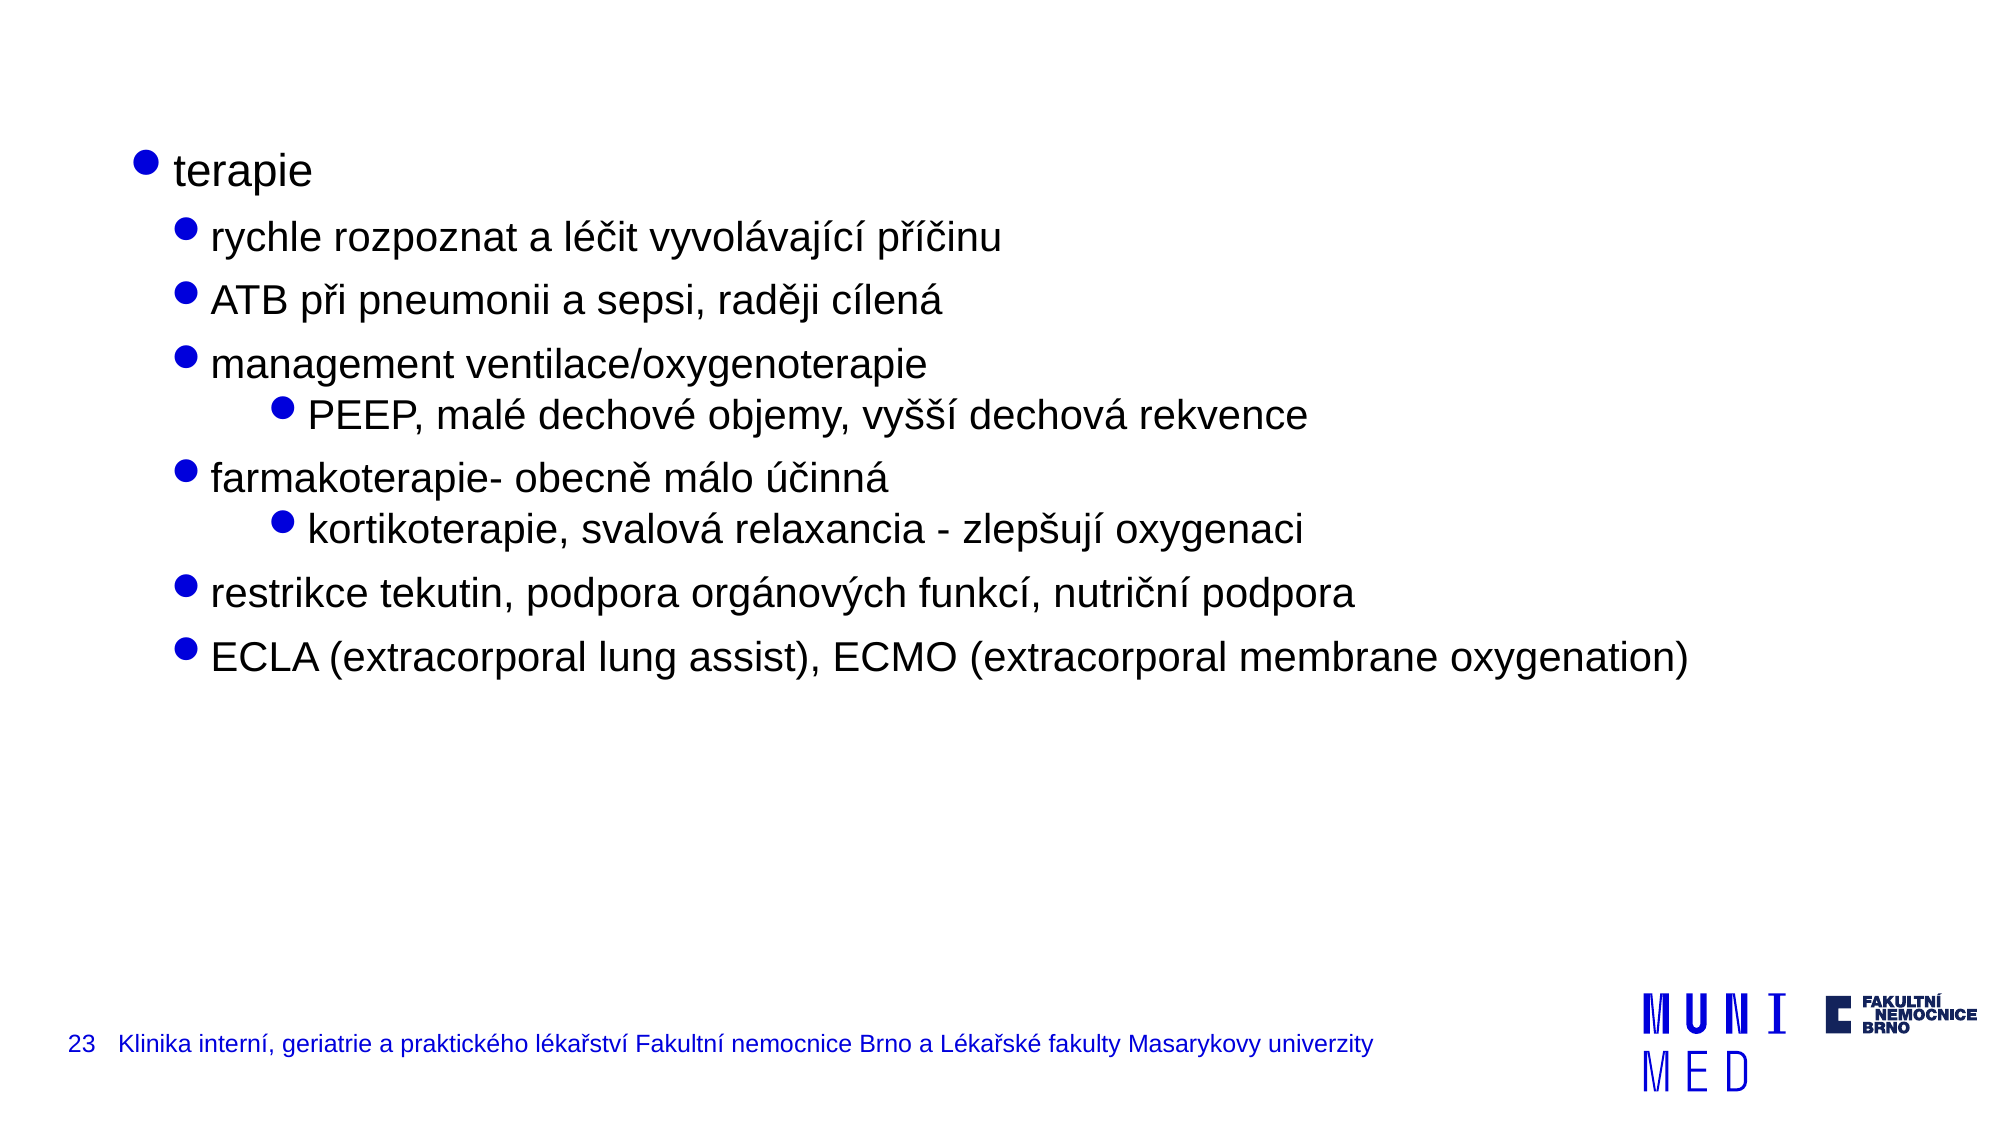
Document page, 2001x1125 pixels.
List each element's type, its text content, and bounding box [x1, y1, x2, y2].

footer Klinika interní, geriatrie a praktického lékařství Fakultní nemocnice Brno a Lékařské fakulty Masarykovy univerzity [118, 1021, 1418, 1063]
slide_number 23 [67, 1021, 110, 1063]
list terapie rychle rozpoznat a léčit vyvolávající příčinu ATB při pneumonii a sepsi, raději cílená management ventilace/oxygenoterapie PEEP, malé dechové objemy, vyšší dechová rekvence farmakoterapie- obecně málo účinná kortikoterapie, svalová relaxancia - zlepšují oxygenaci restrikce tekutin, podpora orgánových funkcí, nutriční podpora ECLA (extracorporal lung assist), ECMO (extracorporal membrane oxygenation) [118, 113, 1883, 957]
